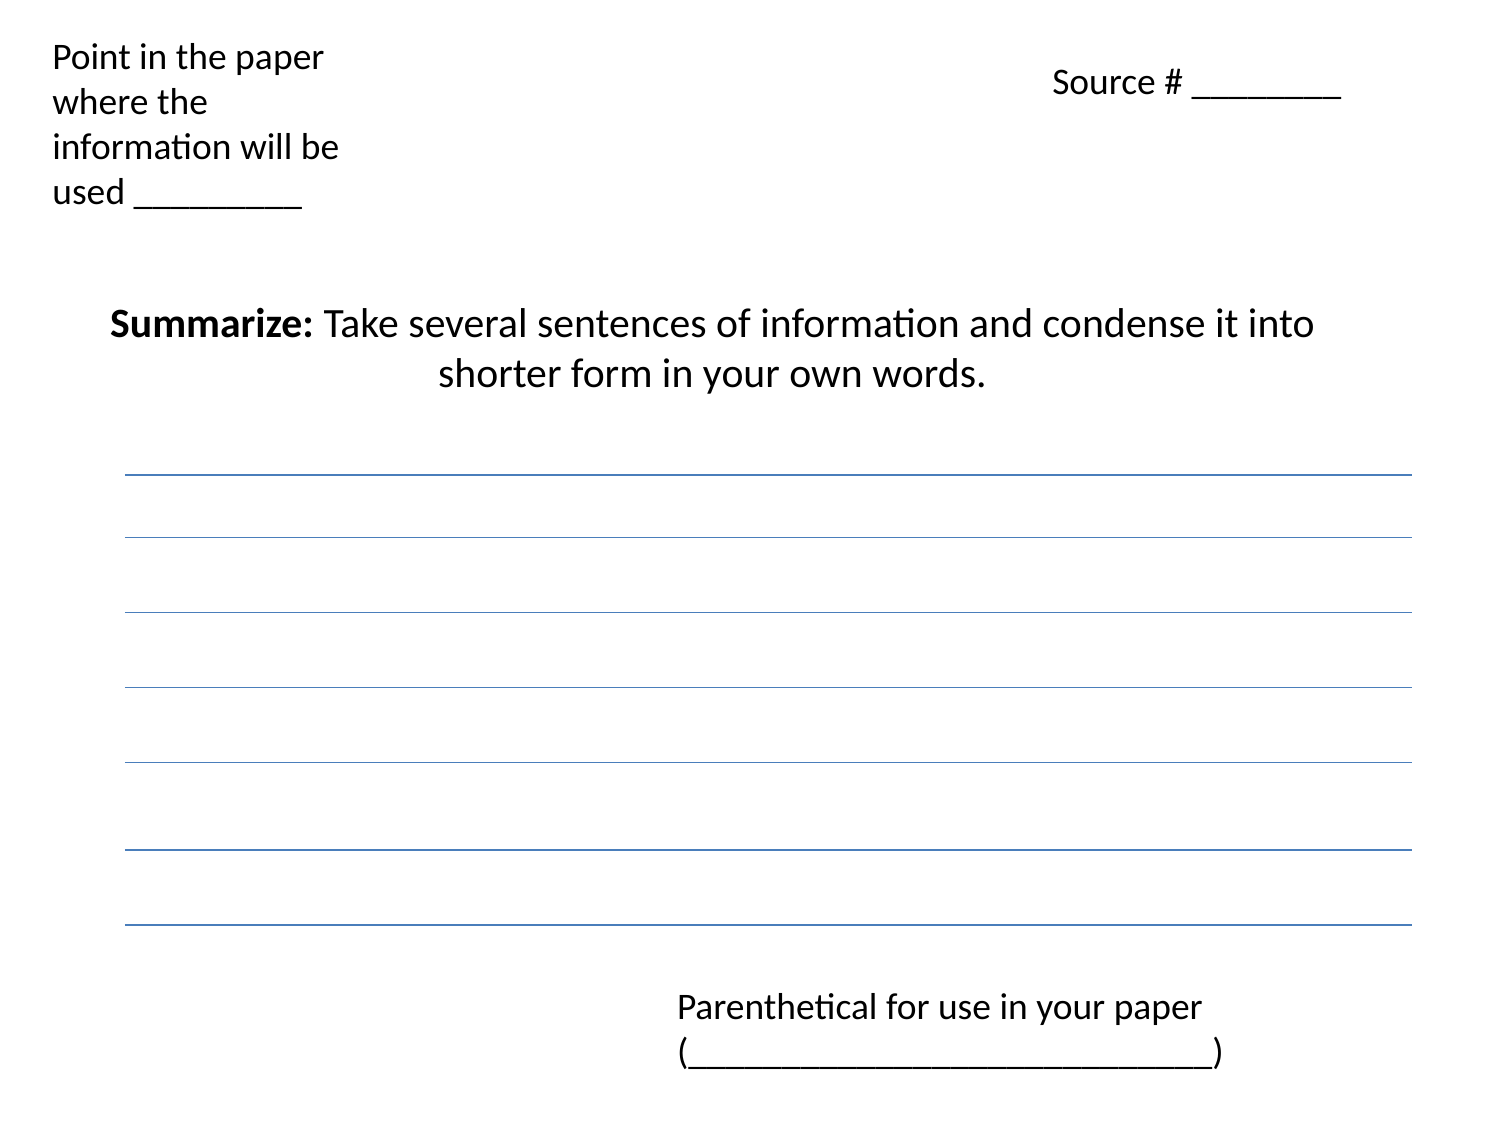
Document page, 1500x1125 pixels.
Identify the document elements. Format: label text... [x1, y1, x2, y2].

text_box Parenthetical for use in your paper (____________________________) [662, 974, 1413, 1080]
text_box Point in the paper where the information will be used _________ [37, 24, 400, 220]
title Summarize: Take several sentences of information and condense it into shorter form in your own words. [75, 224, 1350, 467]
text_box Source # ________ [1037, 49, 1450, 110]
